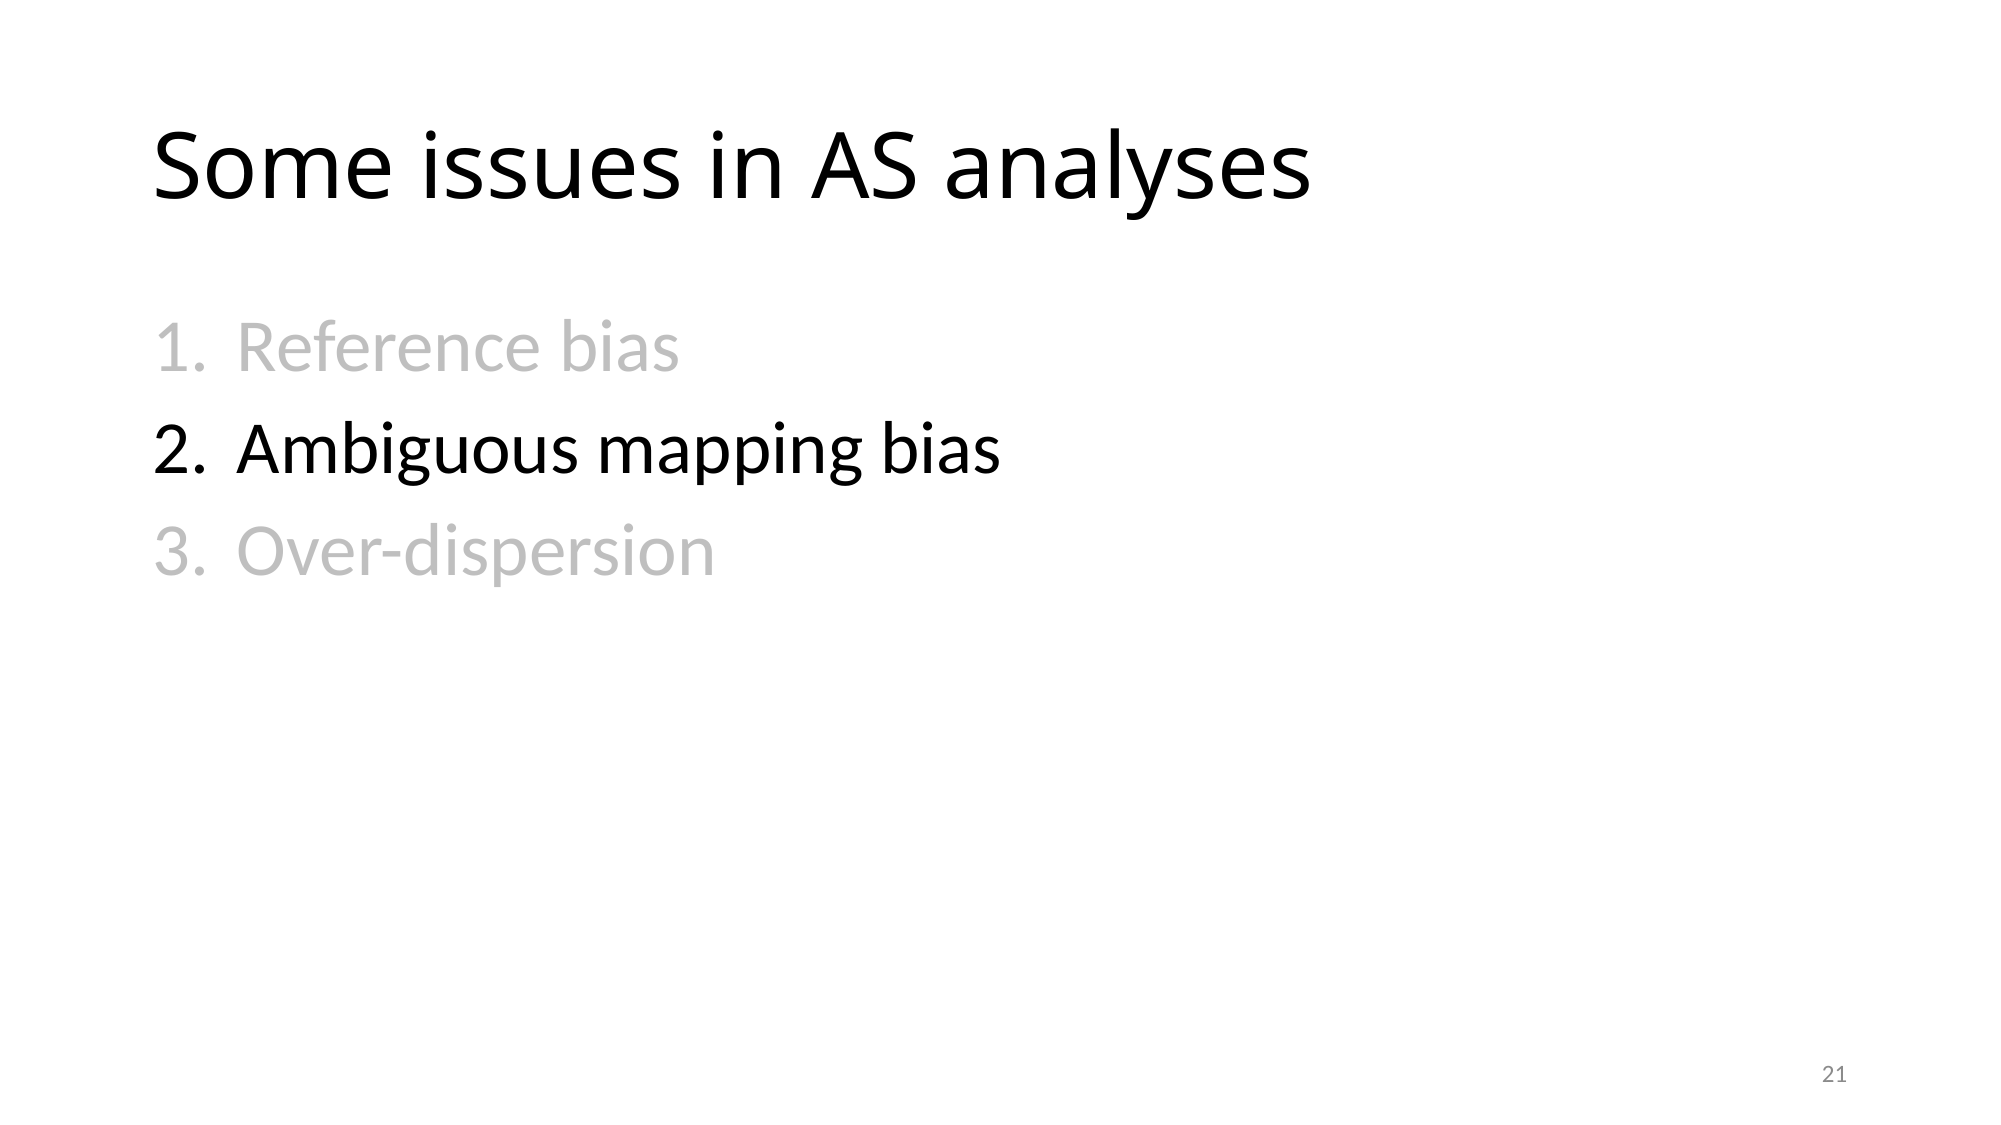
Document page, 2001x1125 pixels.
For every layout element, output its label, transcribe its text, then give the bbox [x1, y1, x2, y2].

title Some issues in AS analyses [137, 59, 1863, 278]
slide_number 21 [1412, 1042, 1863, 1103]
list Reference bias Ambiguous mapping bias Over-dispersion [137, 299, 1863, 1014]
